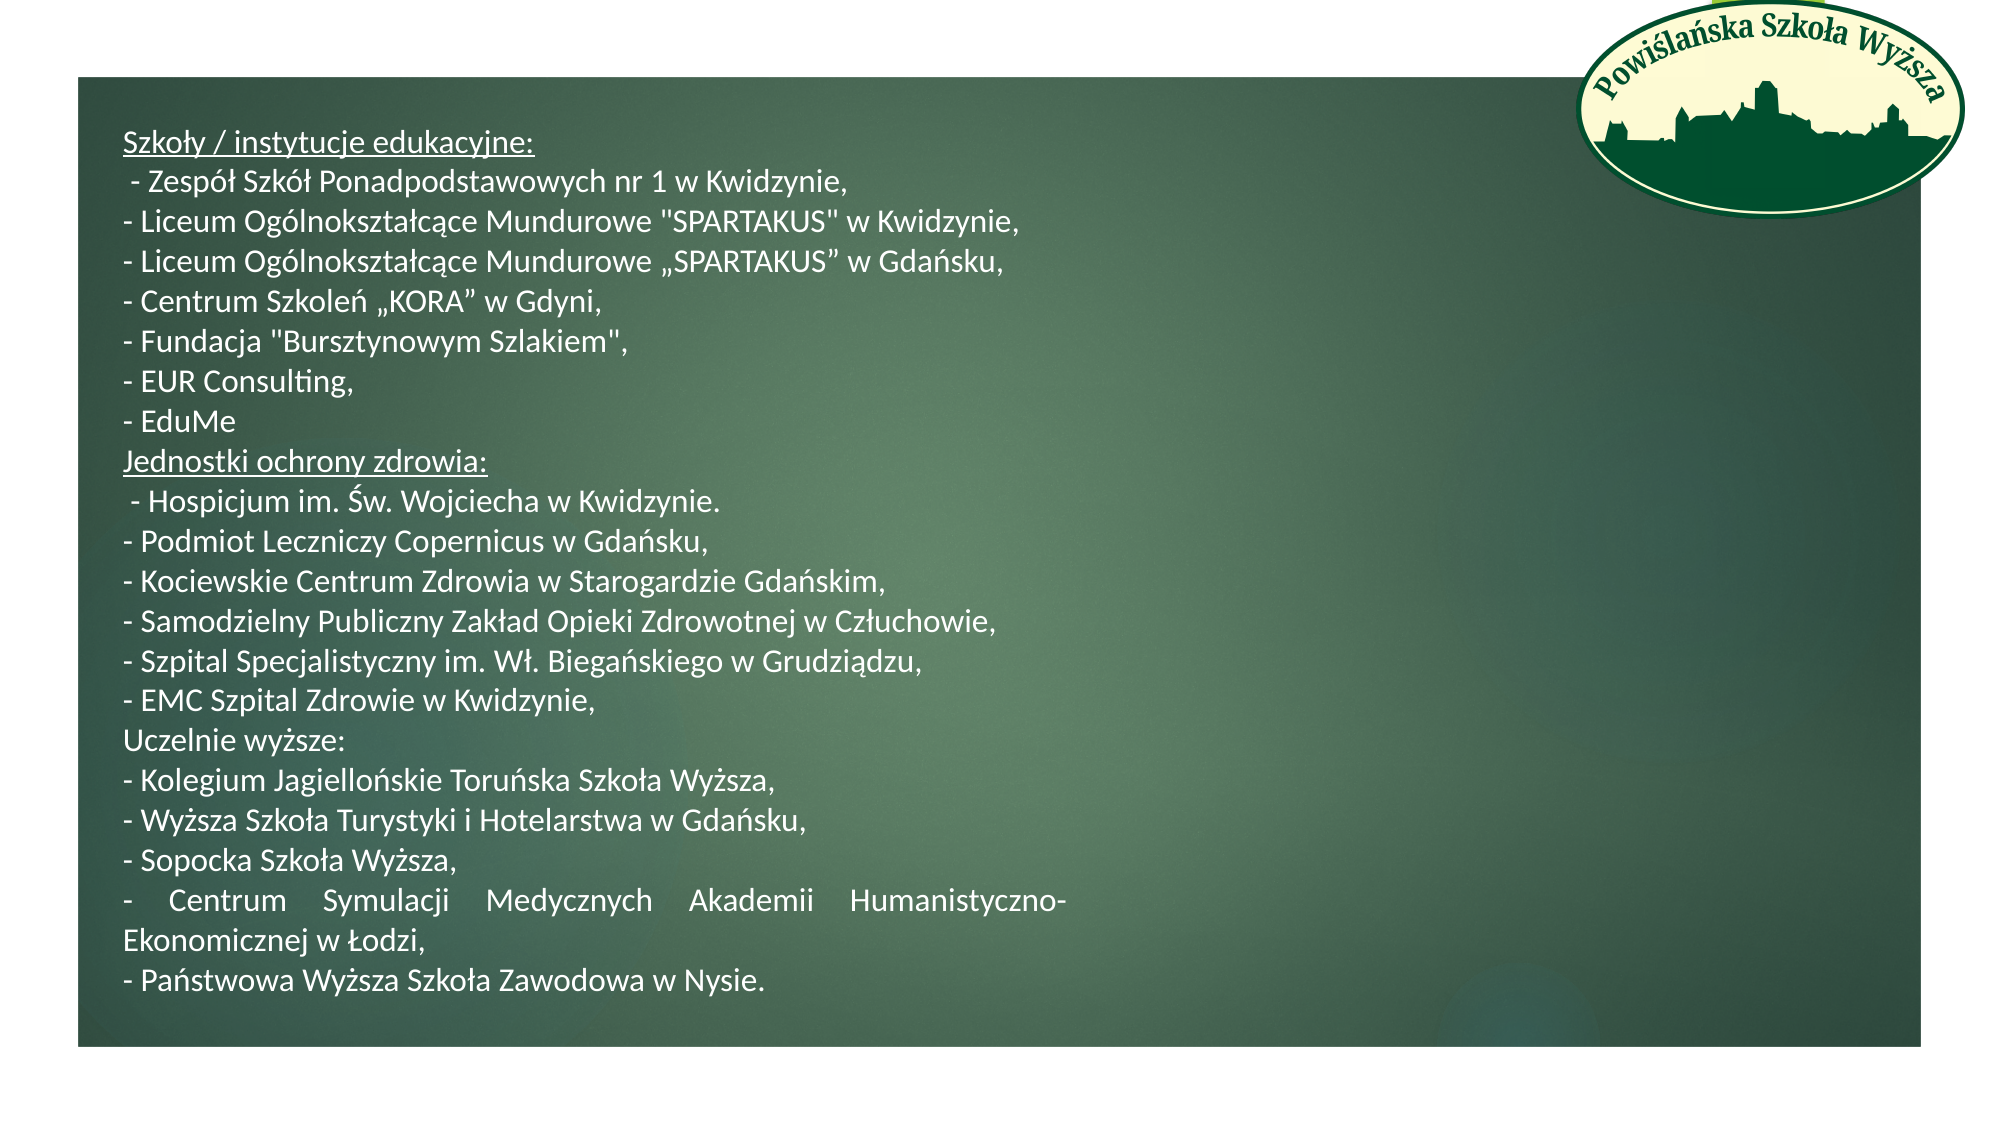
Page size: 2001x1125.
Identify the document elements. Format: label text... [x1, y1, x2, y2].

picture [1576, 0, 1965, 219]
text_box Szkoły / instytucje edukacyjne: - Zespół Szkół Ponadpodstawowych nr 1 w Kwidzynie, - Liceum Ogólnokształcące Mundurowe "SPARTAKUS" w Kwidzynie, - Liceum Ogólnokształcące Mundurowe „SPARTAKUS” w Gdańsku, - Centrum Szkoleń „KORA” w Gdyni, - Fundacja "Bursztynowym Szlakiem", - EUR Consulting, - EduMe Jednostki ochrony zdrowia: - Hospicjum im. Św. Wojciecha w Kwidzynie. - Podmiot Leczniczy Copernicus w Gdańsku, - Kociewskie Centrum Zdrowia w Starogardzie Gdańskim, - Samodzielny Publiczny Zakład Opieki Zdrowotnej w Człuchowie, - Szpital Specjalistyczny im. Wł. Biegańskiego w Grudziądzu, - EMC Szpital Zdrowie w Kwidzynie, Uczelnie wyższe: - Kolegium Jagiellońskie Toruńska Szkoła Wyższa, - Wyższa Szkoła Turystyki i Hotelarstwa w Gdańsku, - Sopocka Szkoła Wyższa, - Centrum Symulacji Medycznych Akademii Humanistyczno-Ekonomicznej w Łodzi, - Państwowa Wyższa Szkoła Zawodowa w Nysie. [108, 112, 1084, 1006]
